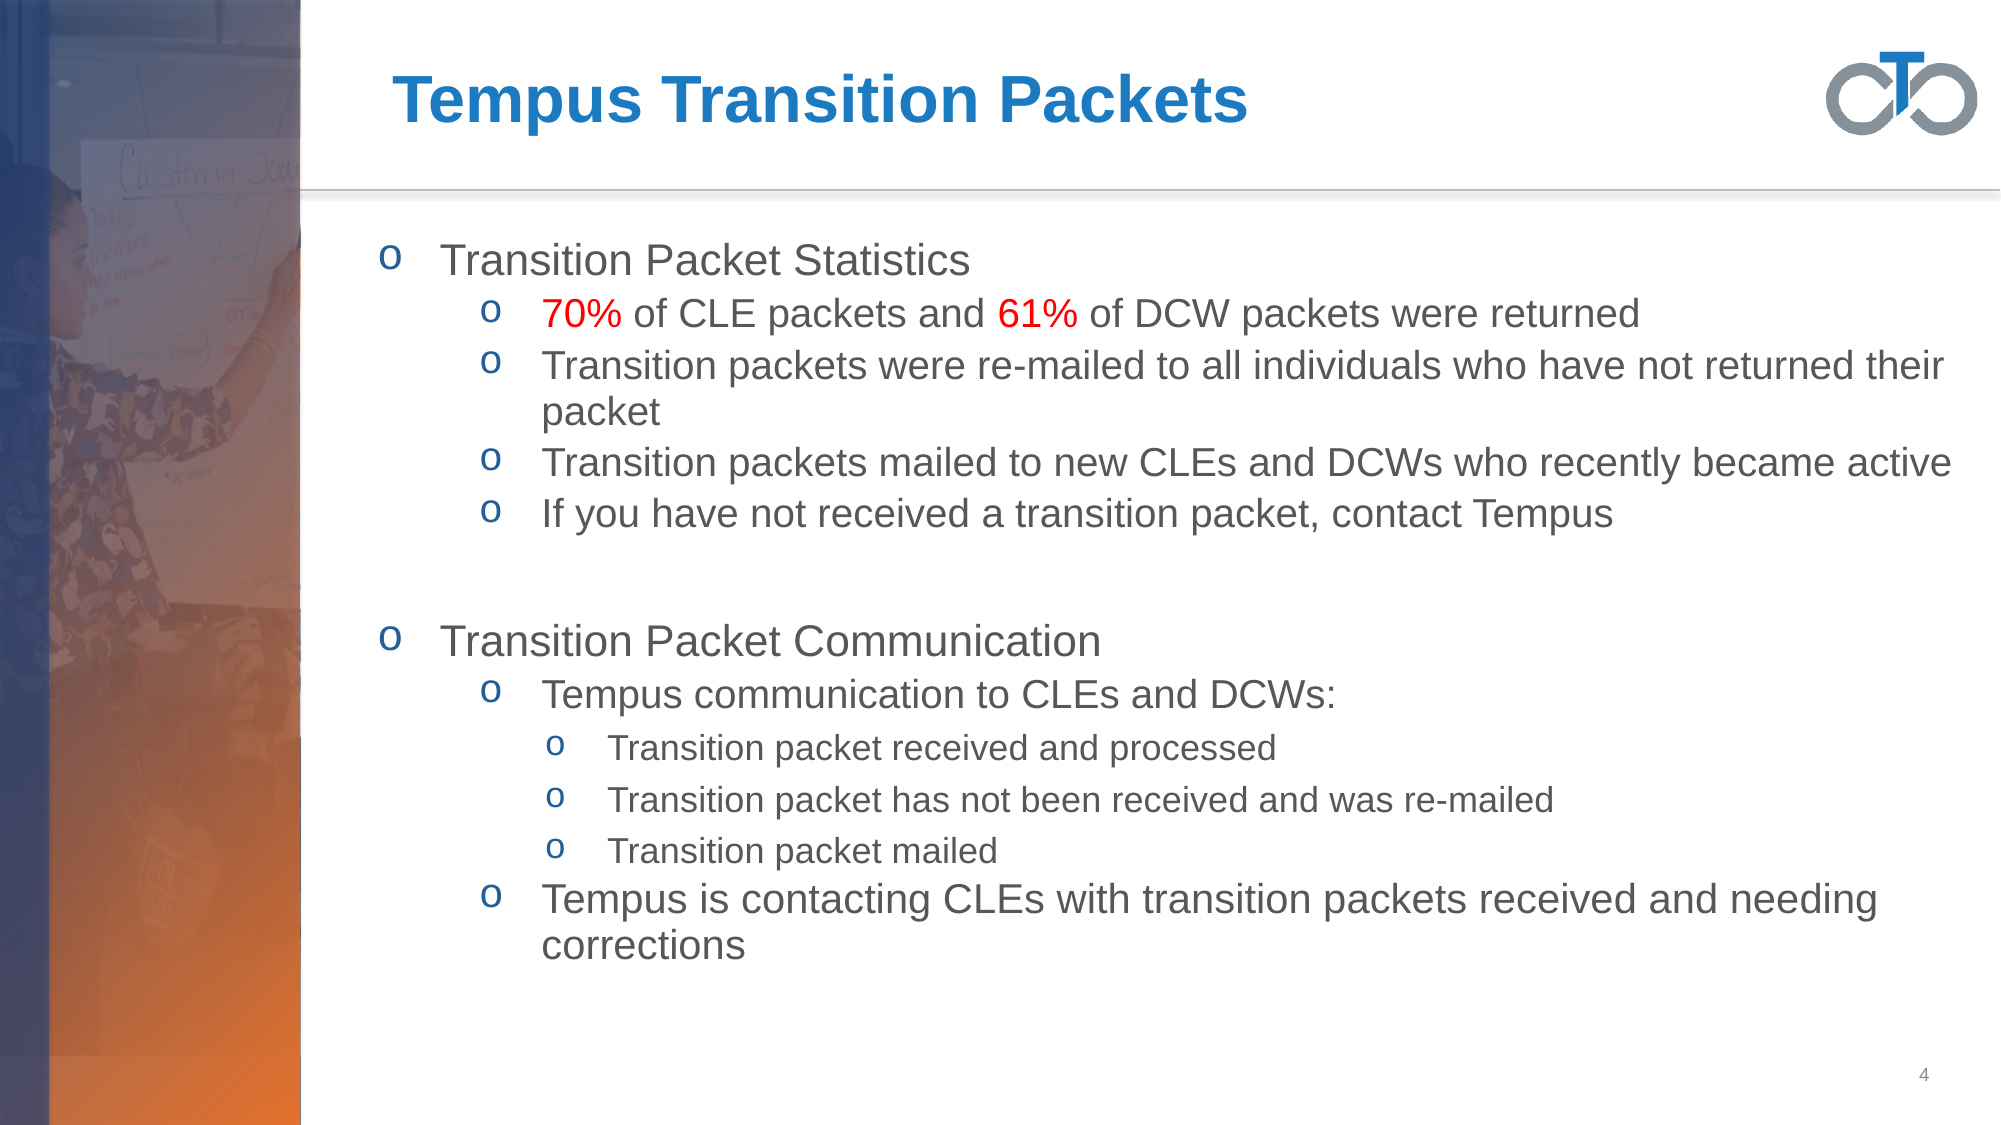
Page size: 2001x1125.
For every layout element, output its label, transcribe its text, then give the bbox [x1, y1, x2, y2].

title Tempus Transition Packets [392, 57, 1782, 134]
picture [1826, 43, 1984, 140]
slide_number 4 [1851, 1044, 1945, 1104]
list Transition Packet Statistics 70% of CLE packets and 61% of DCW packets were returned Transition packets were re-mailed to all individuals who have not returned their packet Transition packets mailed to new CLEs and DCWs who recently became active If you have not received a transition packet, contact Tempus Transition Packet Communication Tempus communication to CLEs and DCWs: Transition packet received and processed Transition packet has not been received and was re-mailed Transition packet mailed Tempus is contacting CLEs with transition packets received and needing corrections [352, 238, 1966, 1125]
